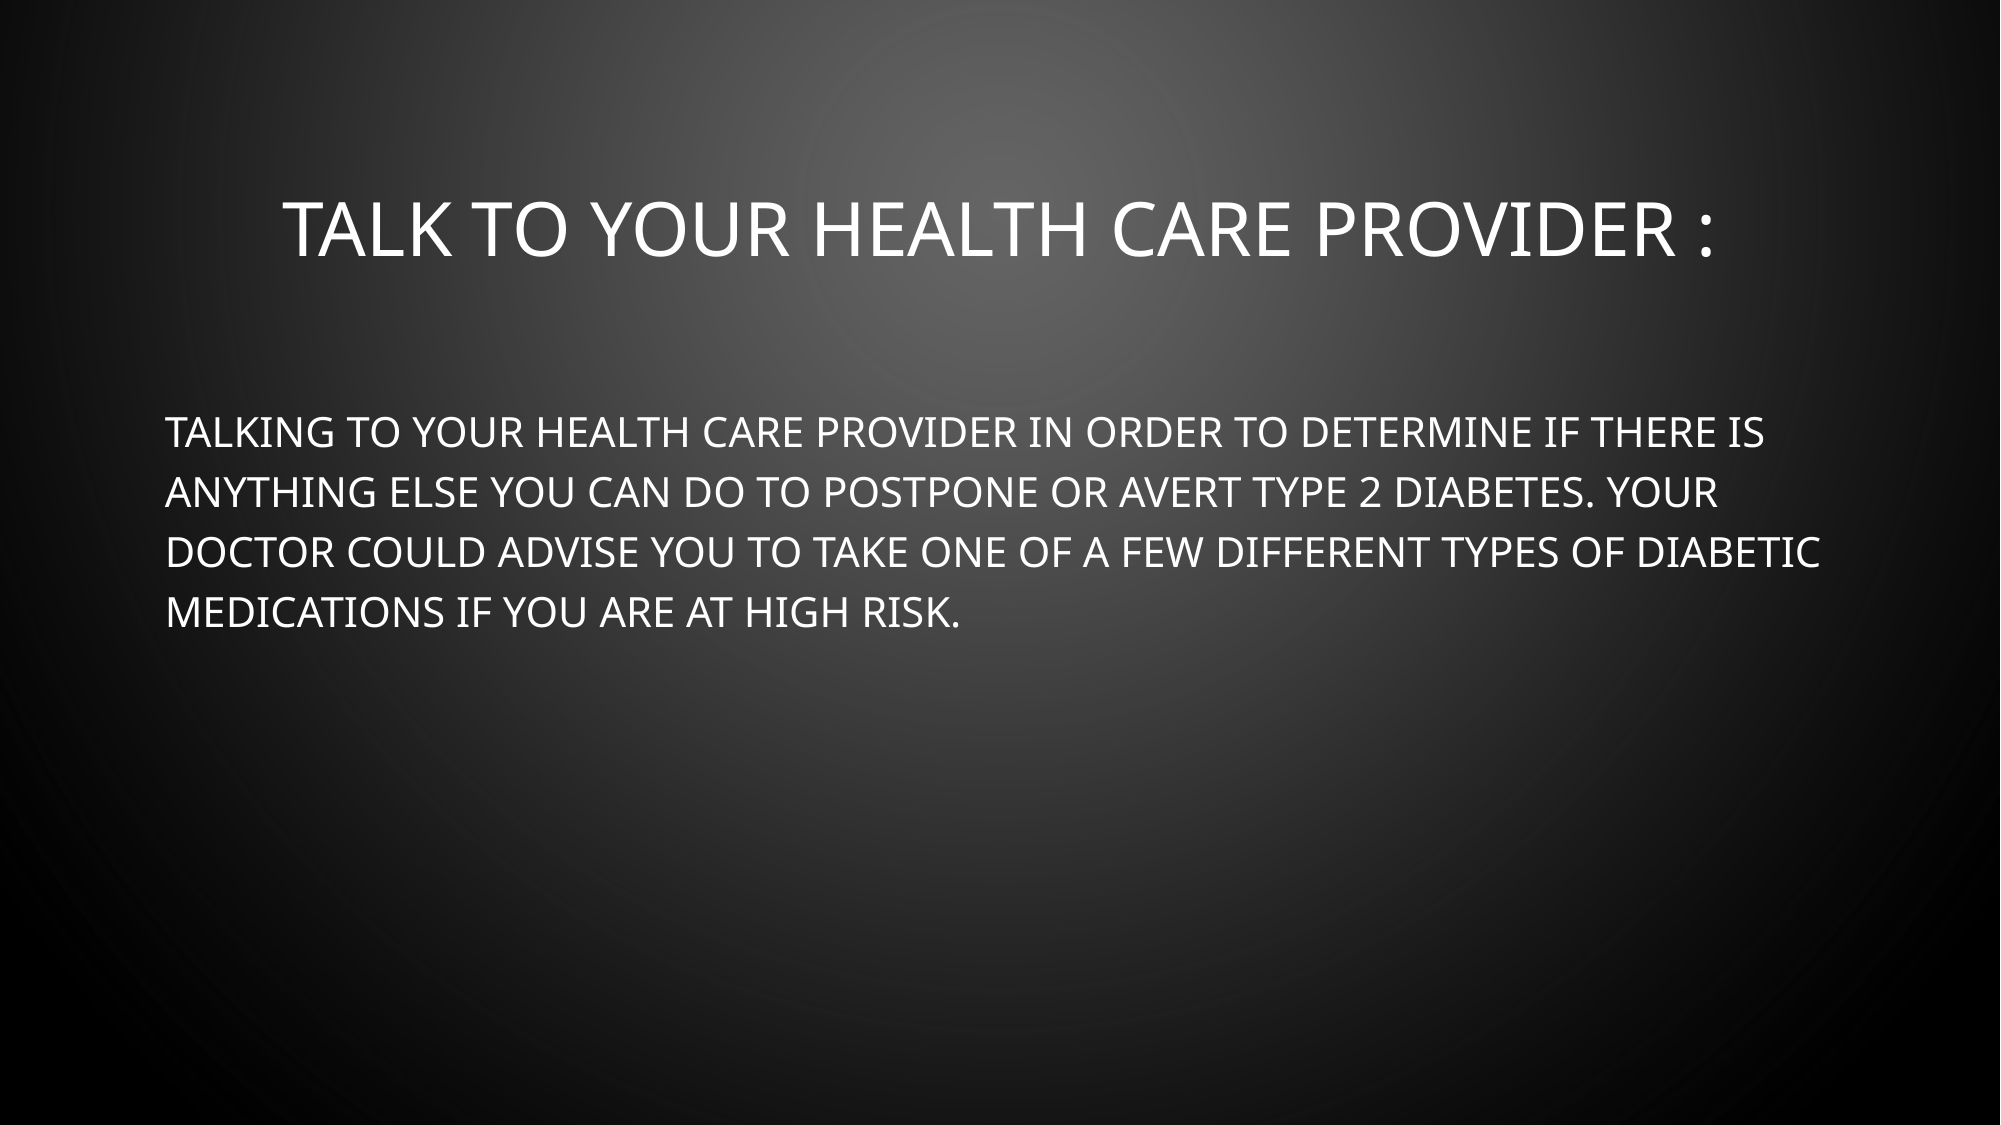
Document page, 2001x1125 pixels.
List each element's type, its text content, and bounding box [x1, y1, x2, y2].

picture [0, 0, 2000, 1125]
title Talk to your health care provider : [149, 101, 1851, 364]
list Talking to your health care provider in order to determine if there is anything else you can do to postpone or avert type 2 diabetes. Your doctor could advise you to take one of a few different types of diabetic medications if you are at high risk. [149, 388, 1851, 950]
